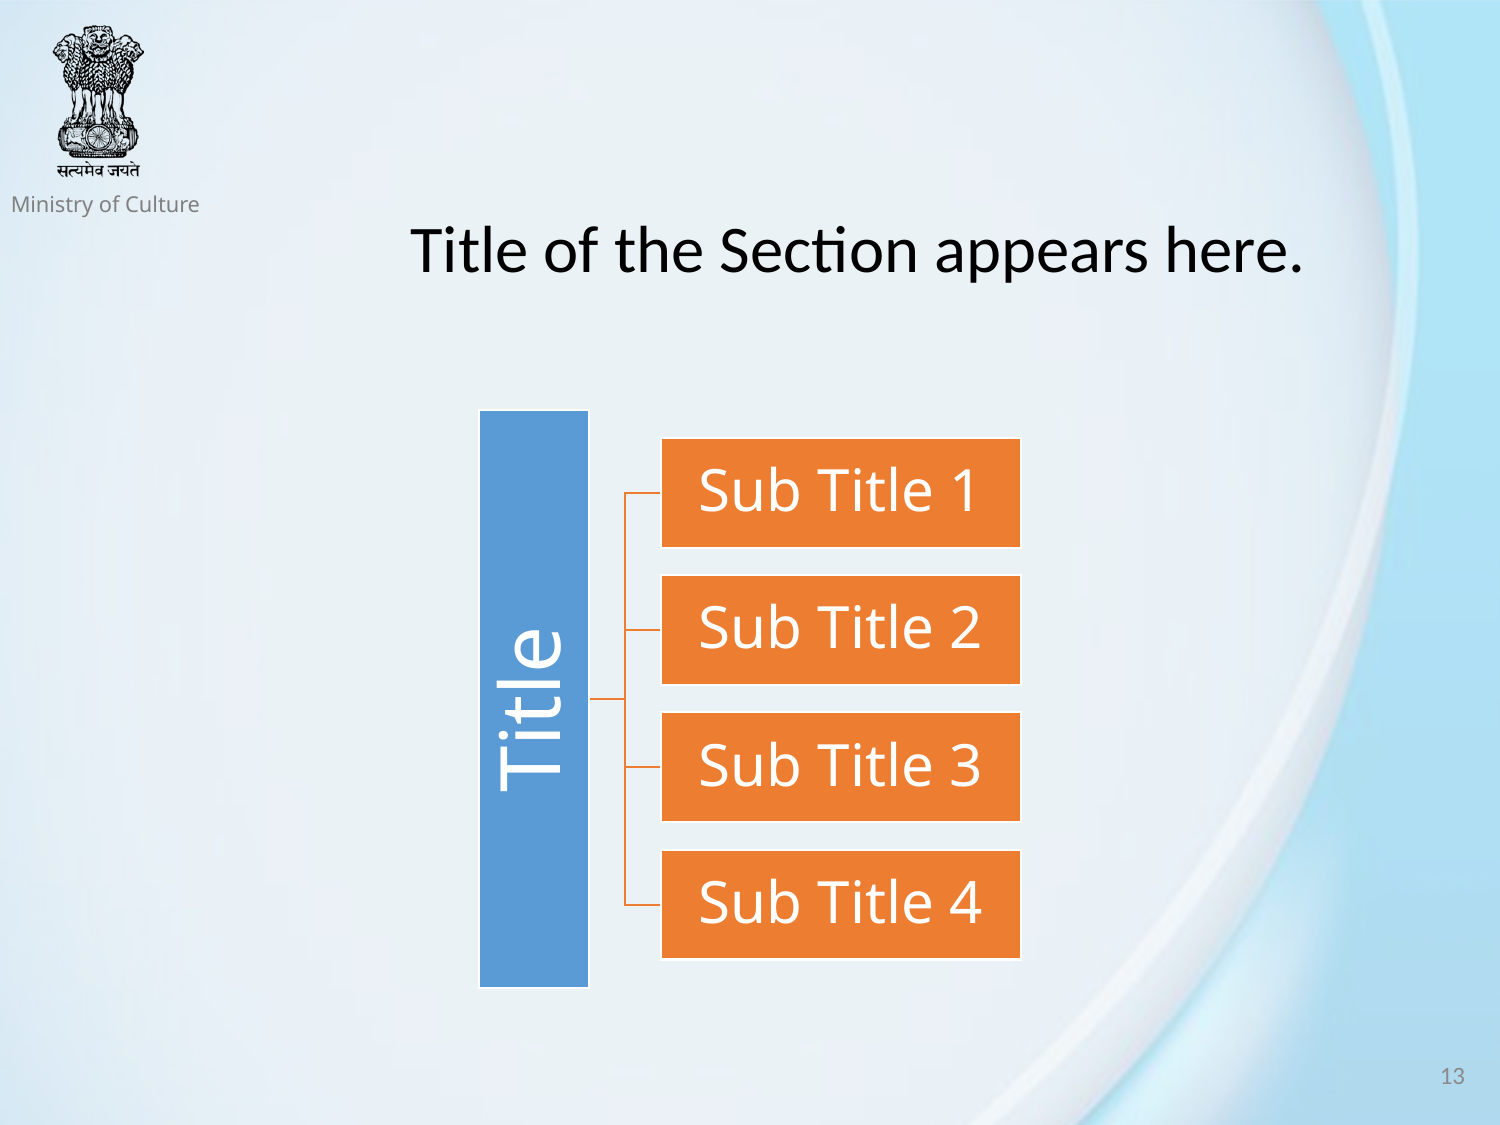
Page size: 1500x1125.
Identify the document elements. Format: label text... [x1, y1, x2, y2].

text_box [322, 409, 1178, 988]
slide_number 13 [1142, 1044, 1481, 1105]
text_box Title of the Section appears here. [395, 207, 1365, 327]
picture [51, 23, 144, 179]
